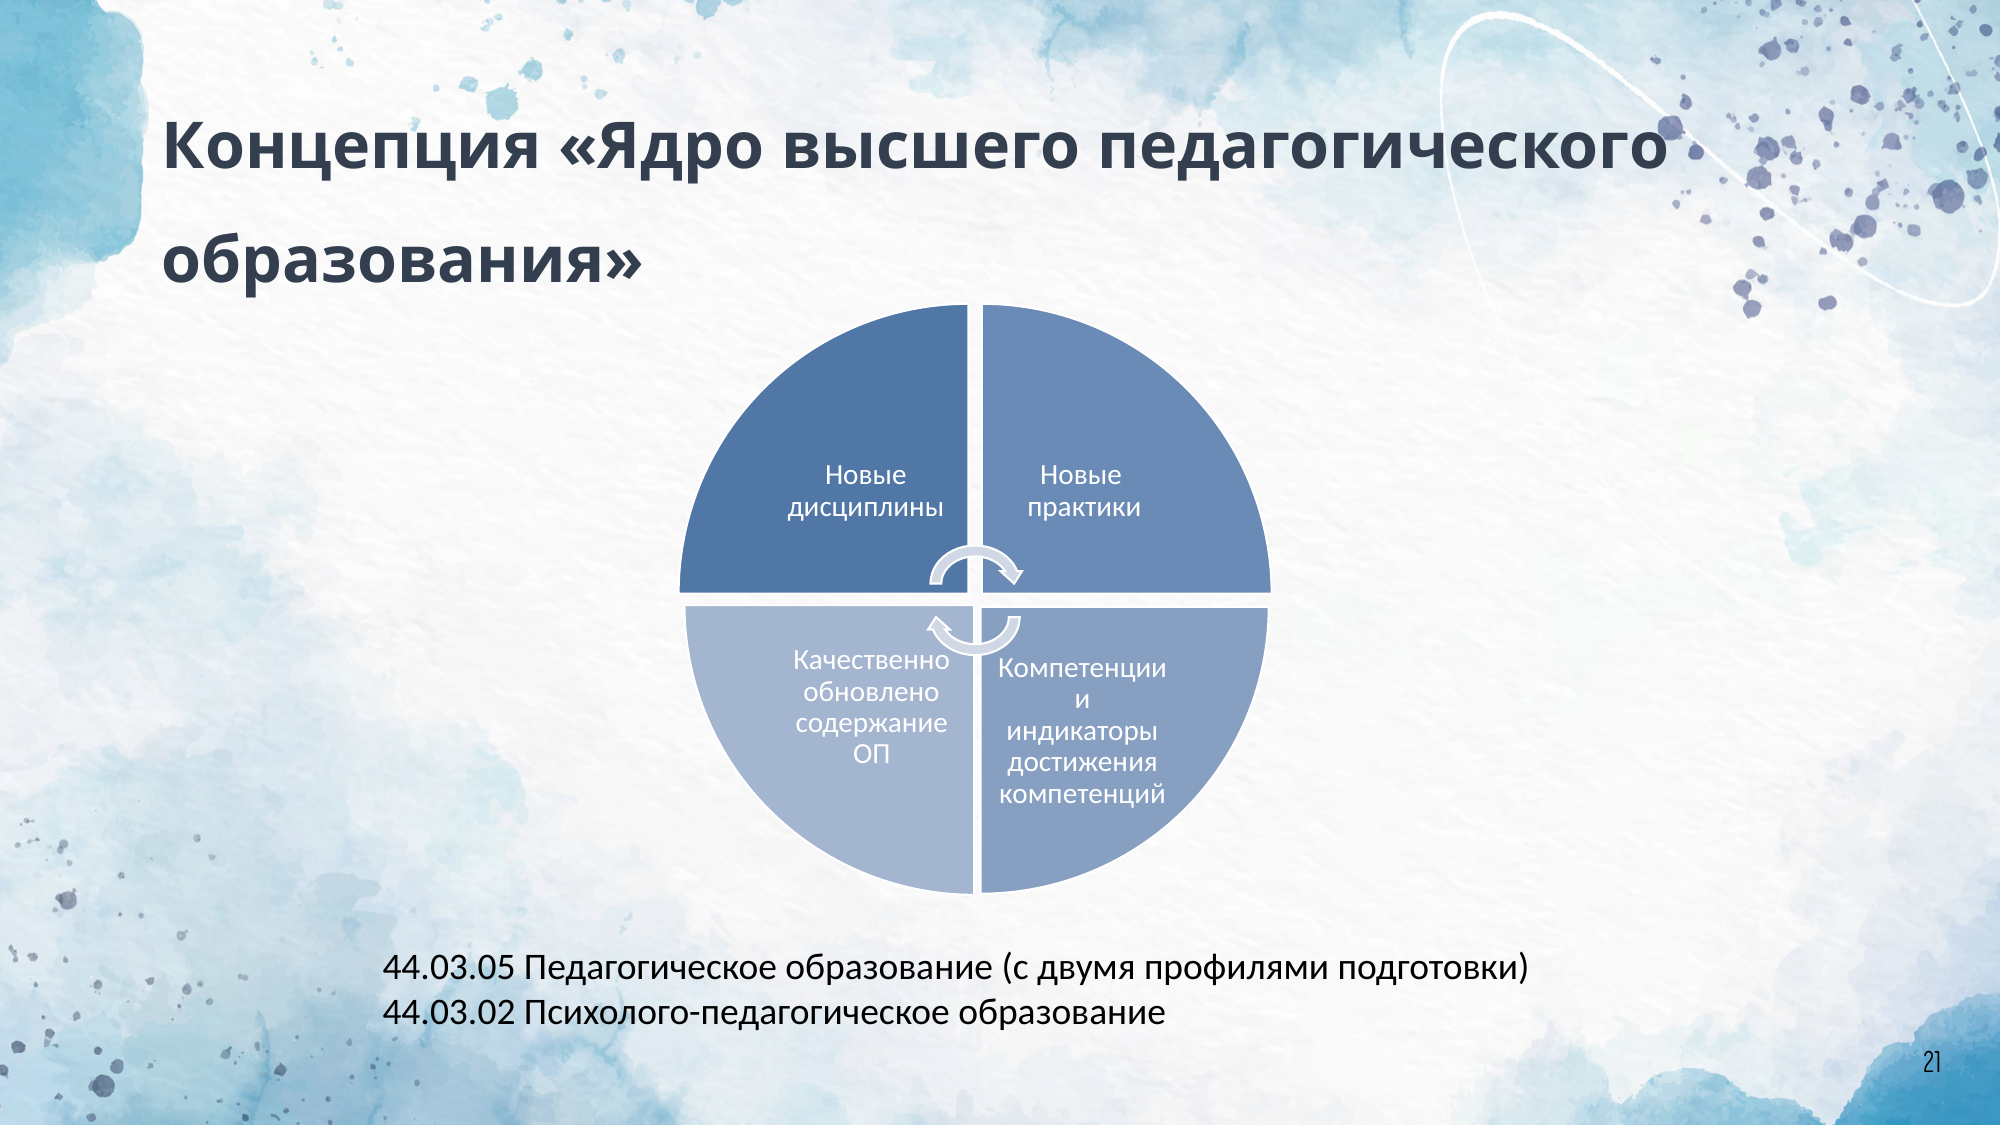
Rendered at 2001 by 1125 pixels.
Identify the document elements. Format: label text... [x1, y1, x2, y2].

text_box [120, 265, 1830, 935]
picture [0, 0, 2000, 1125]
text_box 44.03.05 Педагогическое образование (с двумя профилями подготовки) 44.03.02 Психолого-педагогическое образование [367, 935, 1779, 1040]
text_box [1923, 1042, 1950, 1078]
text_box Концепция «Ядро высшего педагогического образования» [161, 67, 1985, 296]
